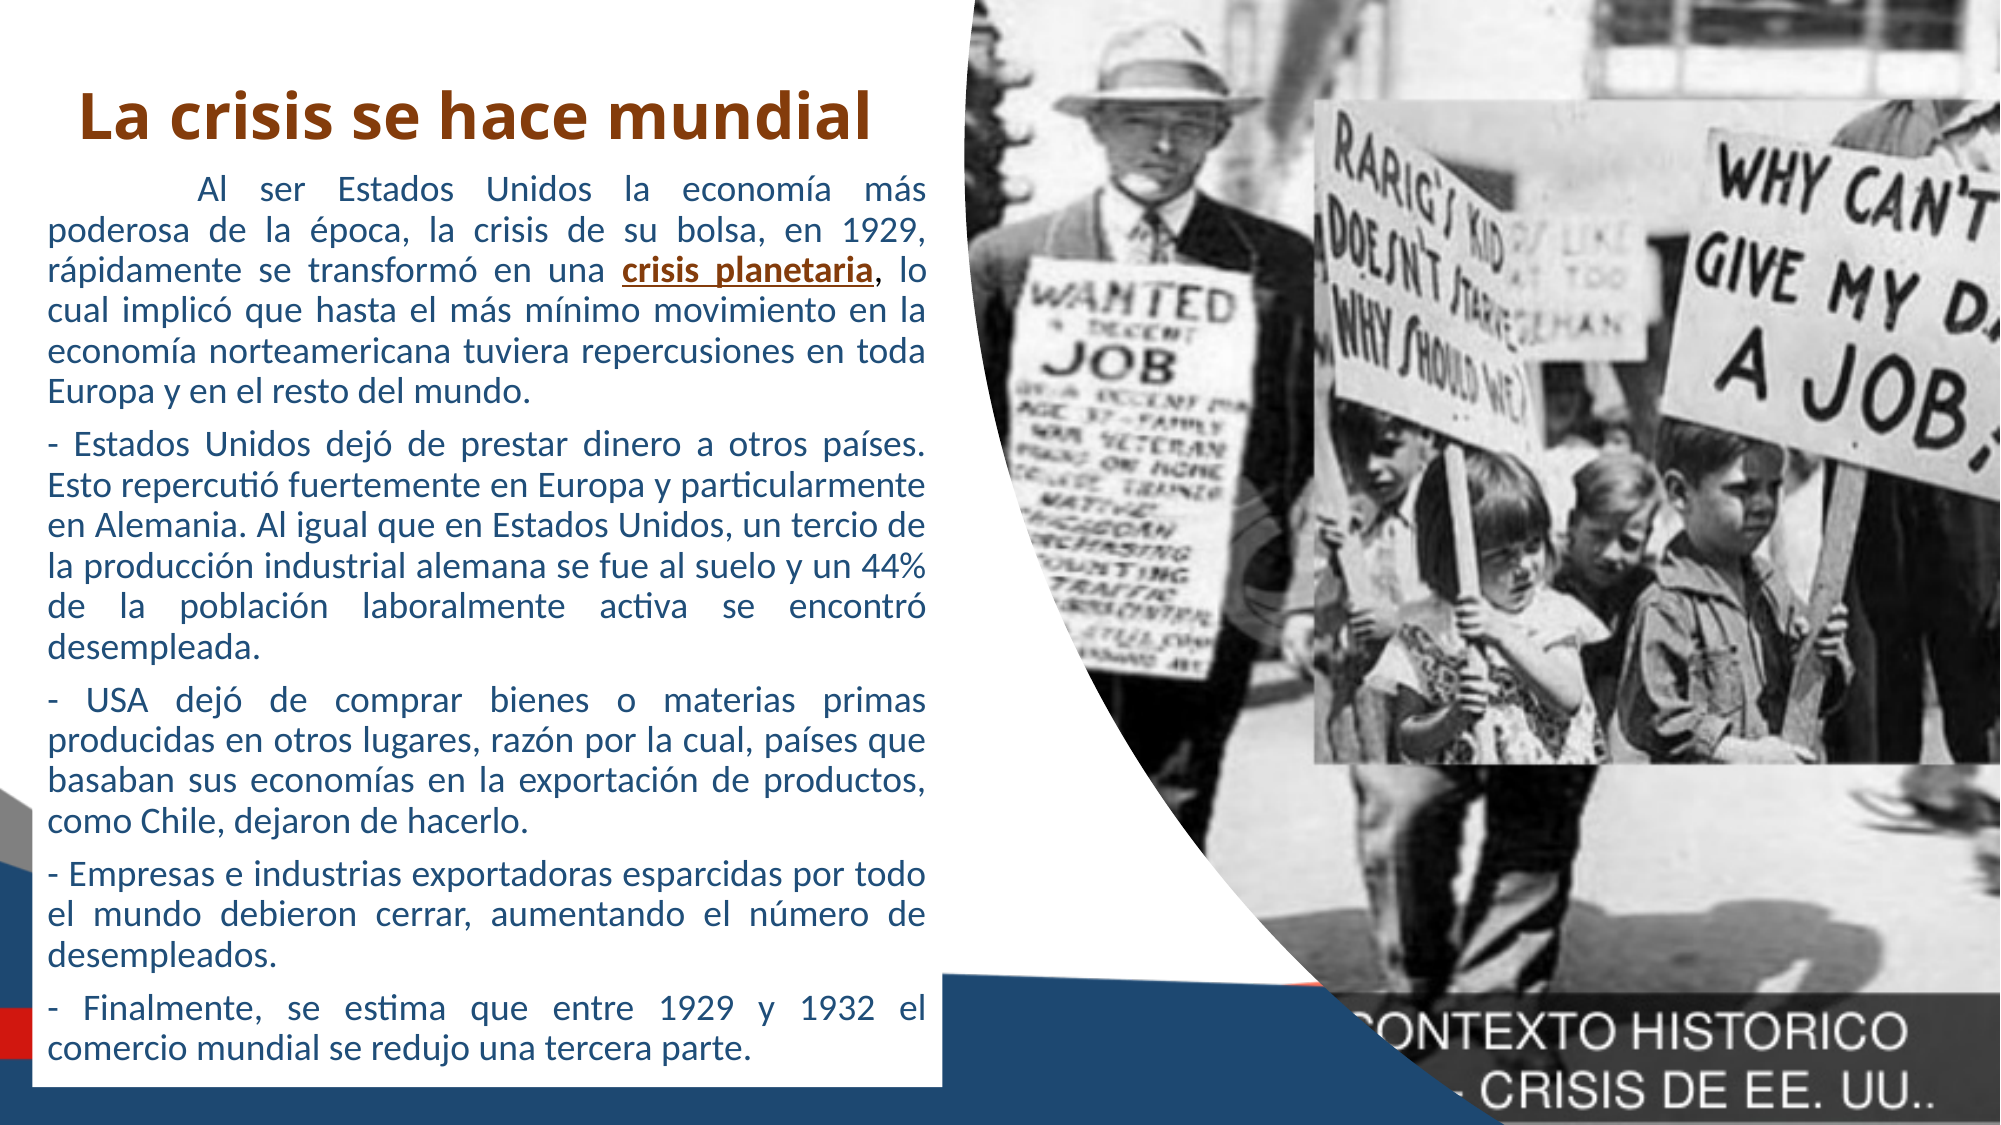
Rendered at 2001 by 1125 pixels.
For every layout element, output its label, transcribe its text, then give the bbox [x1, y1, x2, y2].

text_box La crisis se hace mundial [62, 74, 903, 161]
picture [0, 0, 2000, 1125]
text_box Al ser Estados Unidos la economía más poderosa de la época, la crisis de su bolsa, en 1929, rápidamente se transformó en una crisis planetaria, lo cual implicó que hasta el más mínimo movimiento en la economía norteamericana tuviera repercusiones en toda Europa y en el resto del mundo. - Estados Unidos dejó de prestar dinero a otros países. Esto repercutió fuertemente en Europa y particularmente en Alemania. Al igual que en Estados Unidos, un tercio de la producción industrial alemana se fue al suelo y un 44% de la población laboralmente activa se encontró desempleada. - USA dejó de comprar bienes o materias primas producidas en otros lugares, razón por la cual, países que basaban sus economías en la exportación de productos, como Chile, dejaron de hacerlo. - Empresas e industrias exportadoras esparcidas por todo el mundo debieron cerrar, aumentando el número de desempleados. - Finalmente, se estima que entre 1929 y 1932 el comercio mundial se redujo una tercera parte. [32, 161, 943, 1088]
